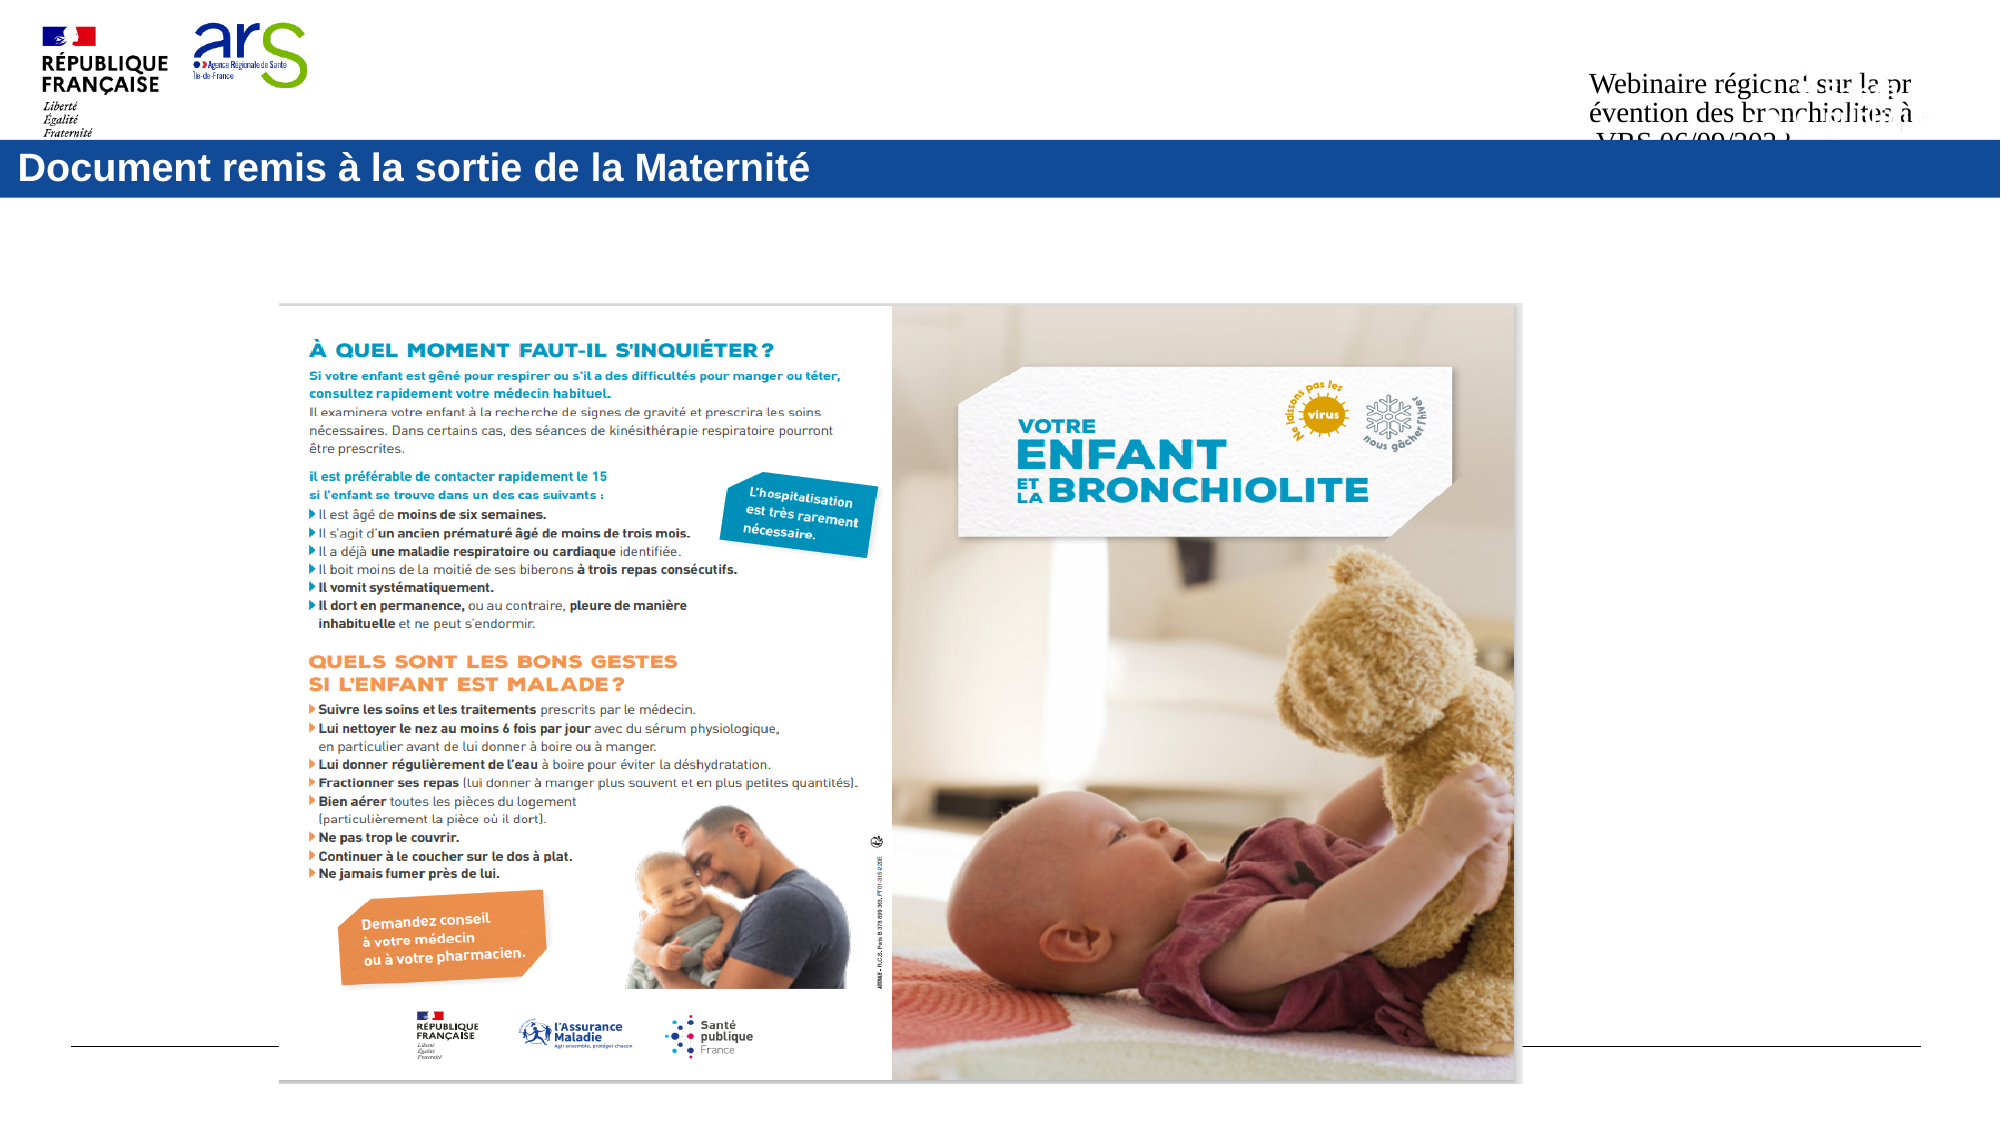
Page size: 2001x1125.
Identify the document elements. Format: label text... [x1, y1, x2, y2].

picture [1750, 70, 1932, 139]
title Document remis à la sortie de la Maternité [0, 139, 2000, 198]
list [278, 303, 1523, 1084]
picture [33, 17, 174, 139]
picture [192, 22, 307, 88]
footer Webinaire régional sur la prévention des bronchiolites à VRS 06/09/2023 [1589, 42, 1914, 122]
